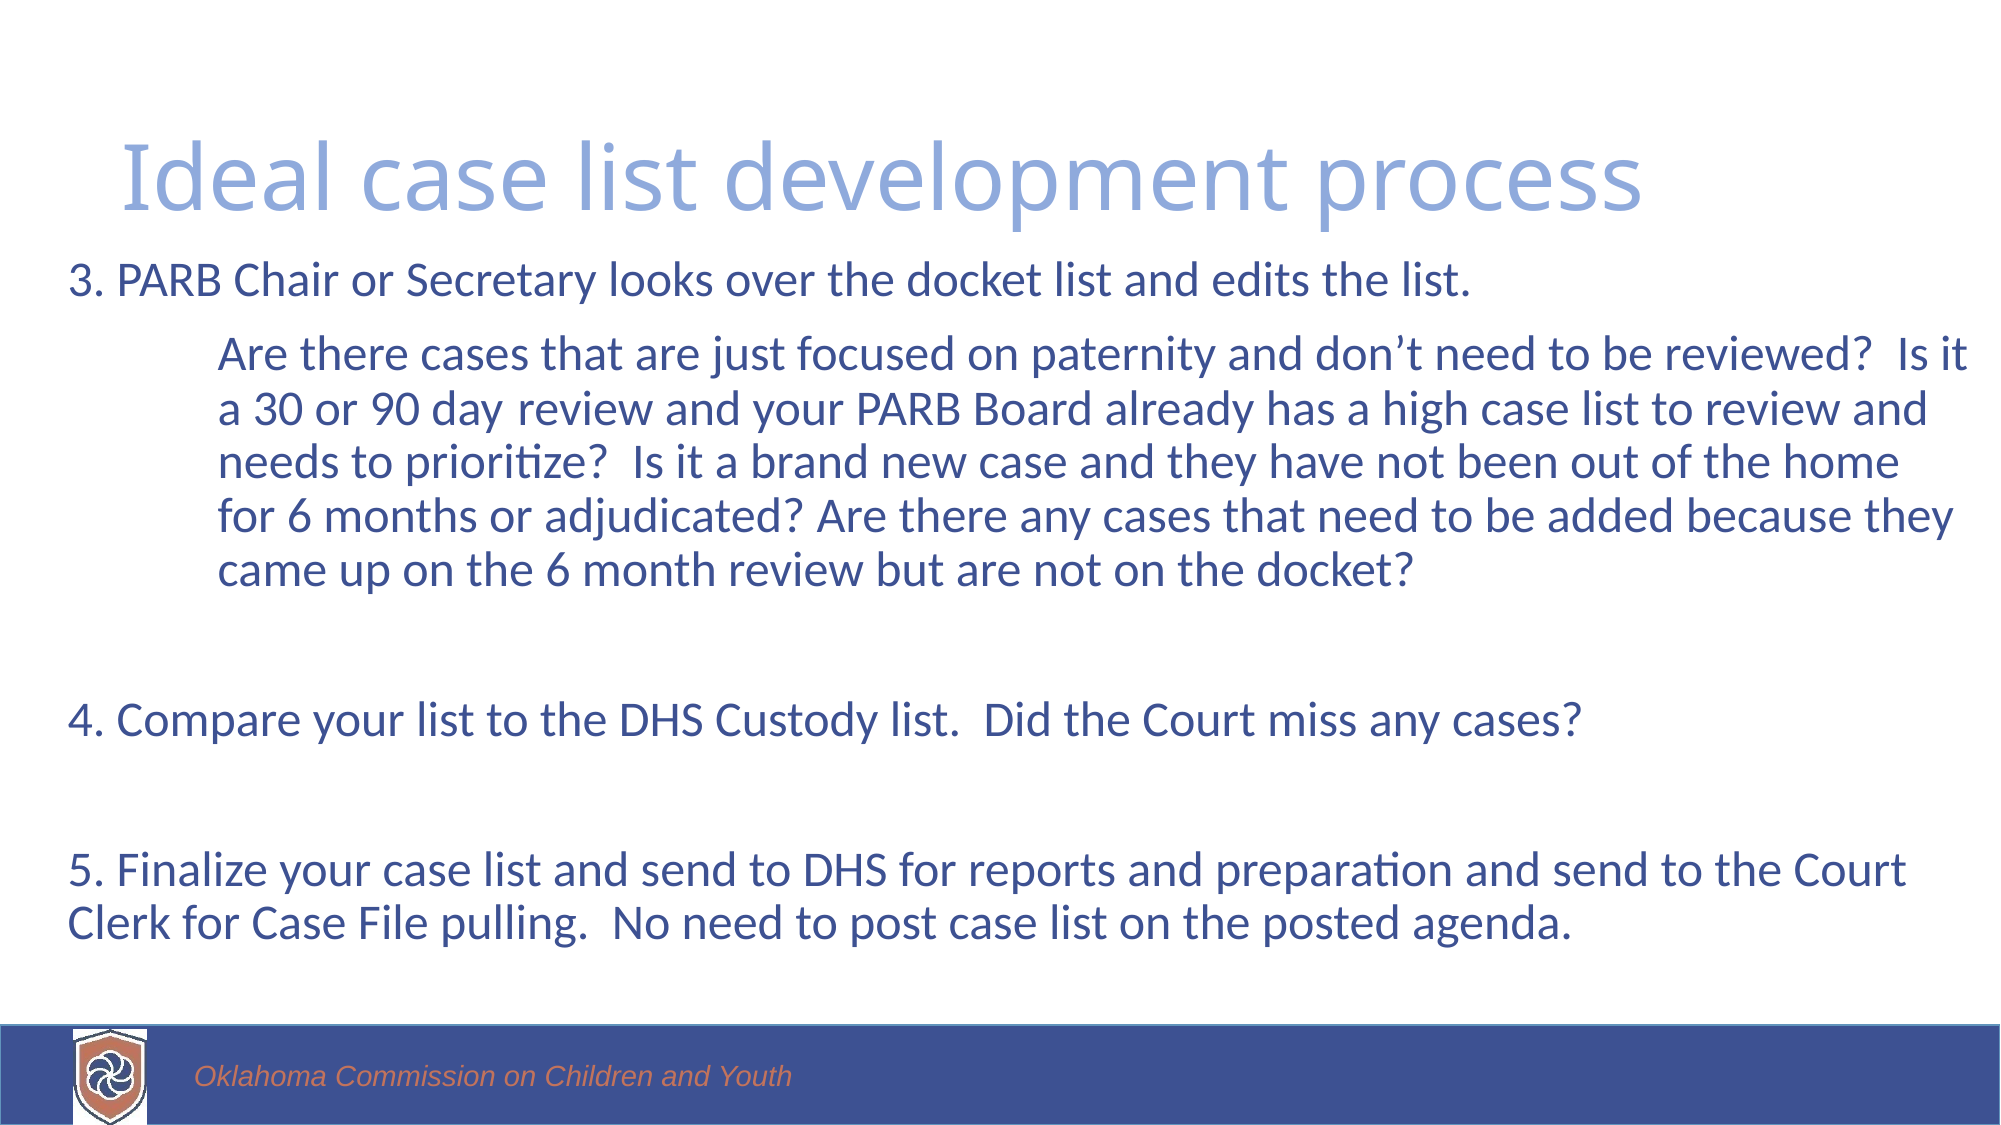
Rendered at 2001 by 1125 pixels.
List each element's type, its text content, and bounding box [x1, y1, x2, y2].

picture [73, 1029, 147, 1125]
list 3. PARB Chair or Secretary looks over the docket list and edits the list. Are there cases that are just focused on paternity and don’t need to be reviewed? Is it a 30 or 90 day review and your PARB Board already has a high case list to review and needs to prioritize? Is it a brand new case and they have not been out of the home for 6 months or adjudicated? Are there any cases that need to be added because they came up on the 6 month review but are not on the docket? 4. Compare your list to the DHS Custody list. Did the Court miss any cases? 5. Finalize your case list and send to DHS for reports and preparation and send to the Court Clerk for Case File pulling. No need to post case list on the posted agenda. [34, 245, 2000, 985]
title Ideal case list development process [106, 93, 1907, 245]
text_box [0, 1024, 2000, 1125]
